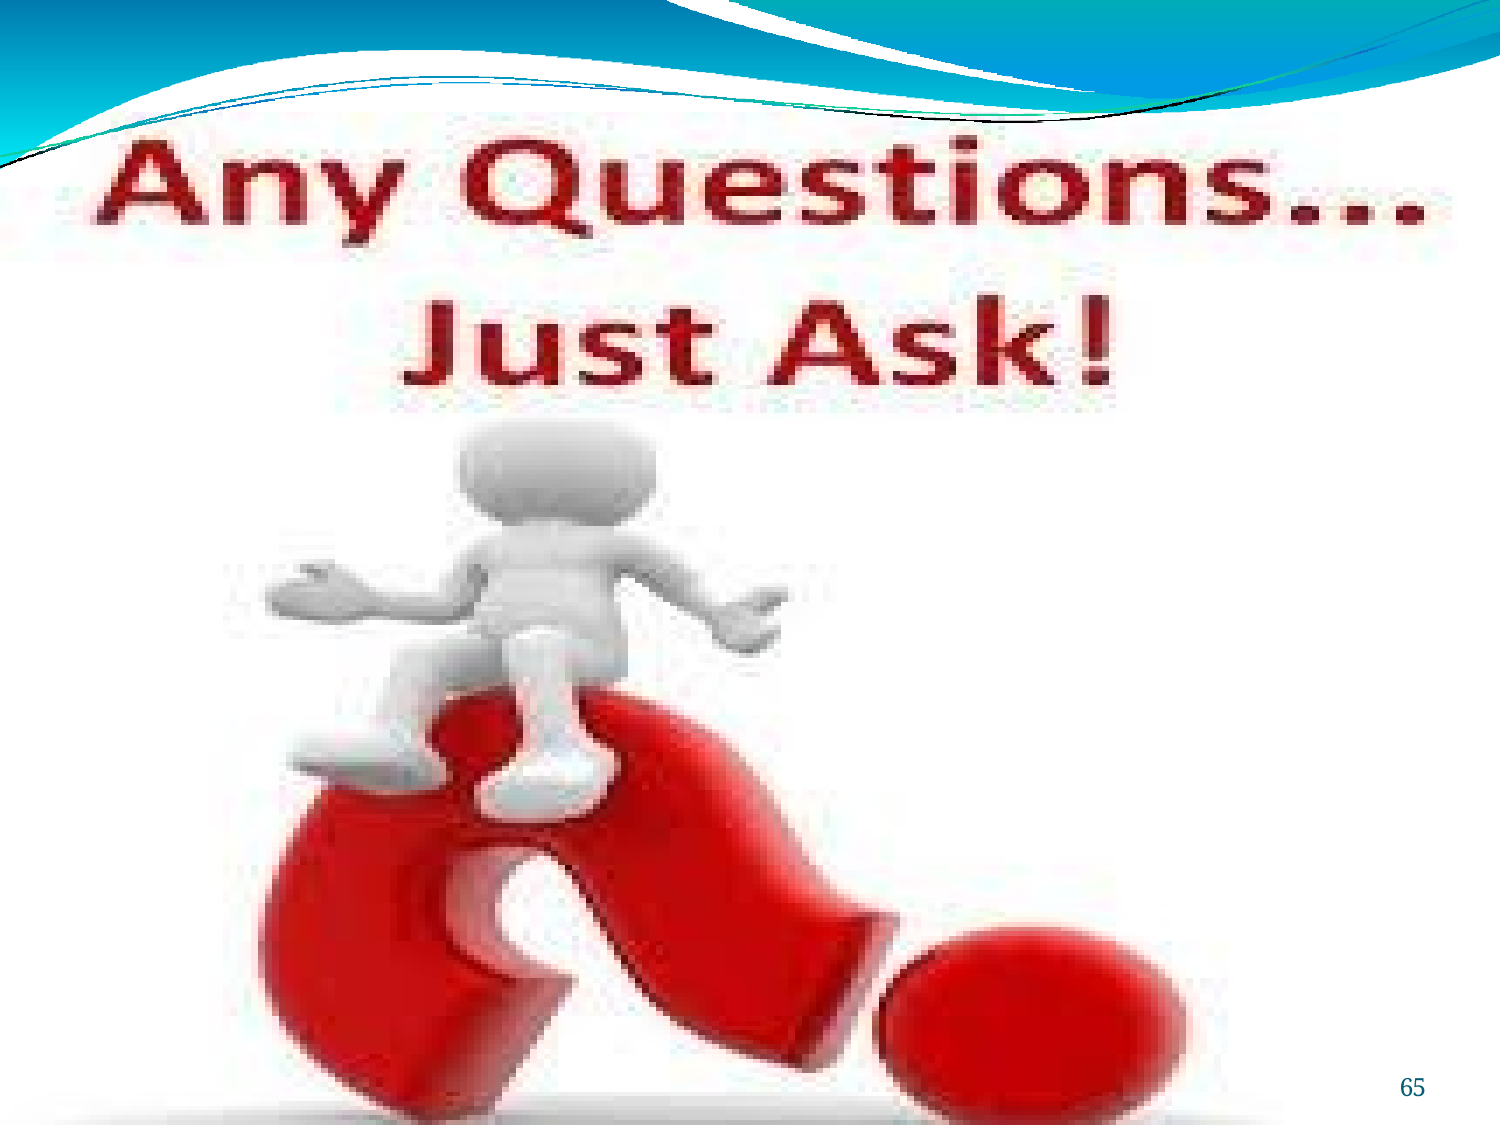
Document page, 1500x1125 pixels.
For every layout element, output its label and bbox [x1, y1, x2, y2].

text_box [0, 0, 1500, 1125]
